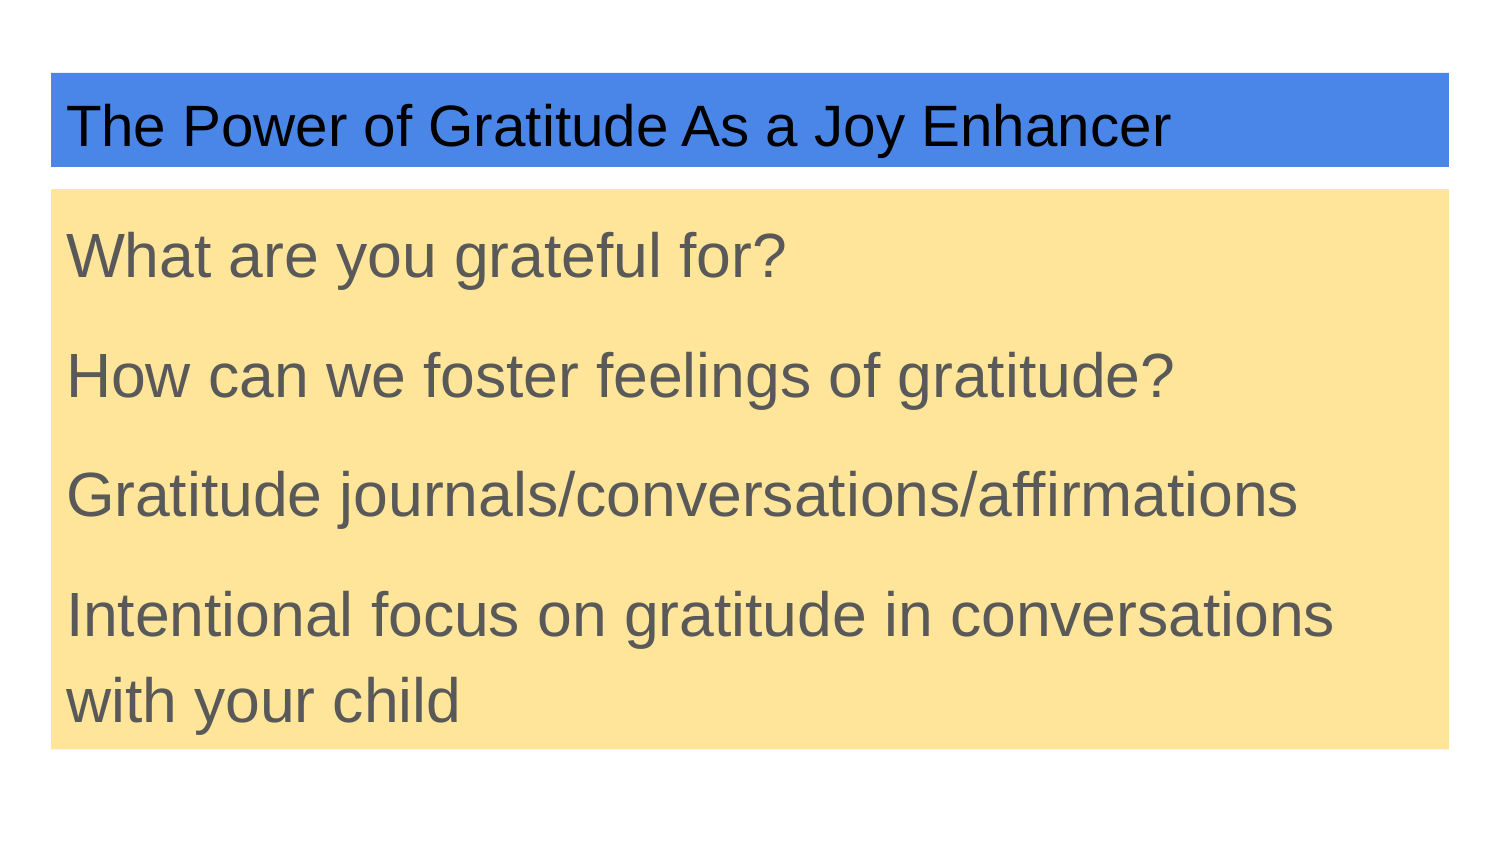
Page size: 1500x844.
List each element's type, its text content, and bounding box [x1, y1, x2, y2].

title The Power of Gratitude As a Joy Enhancer [51, 72, 1449, 167]
list What are you grateful for? How can we foster feelings of gratitude? Gratitude journals/conversations/affirmations Intentional focus on gratitude in conversations with your child [51, 189, 1449, 750]
